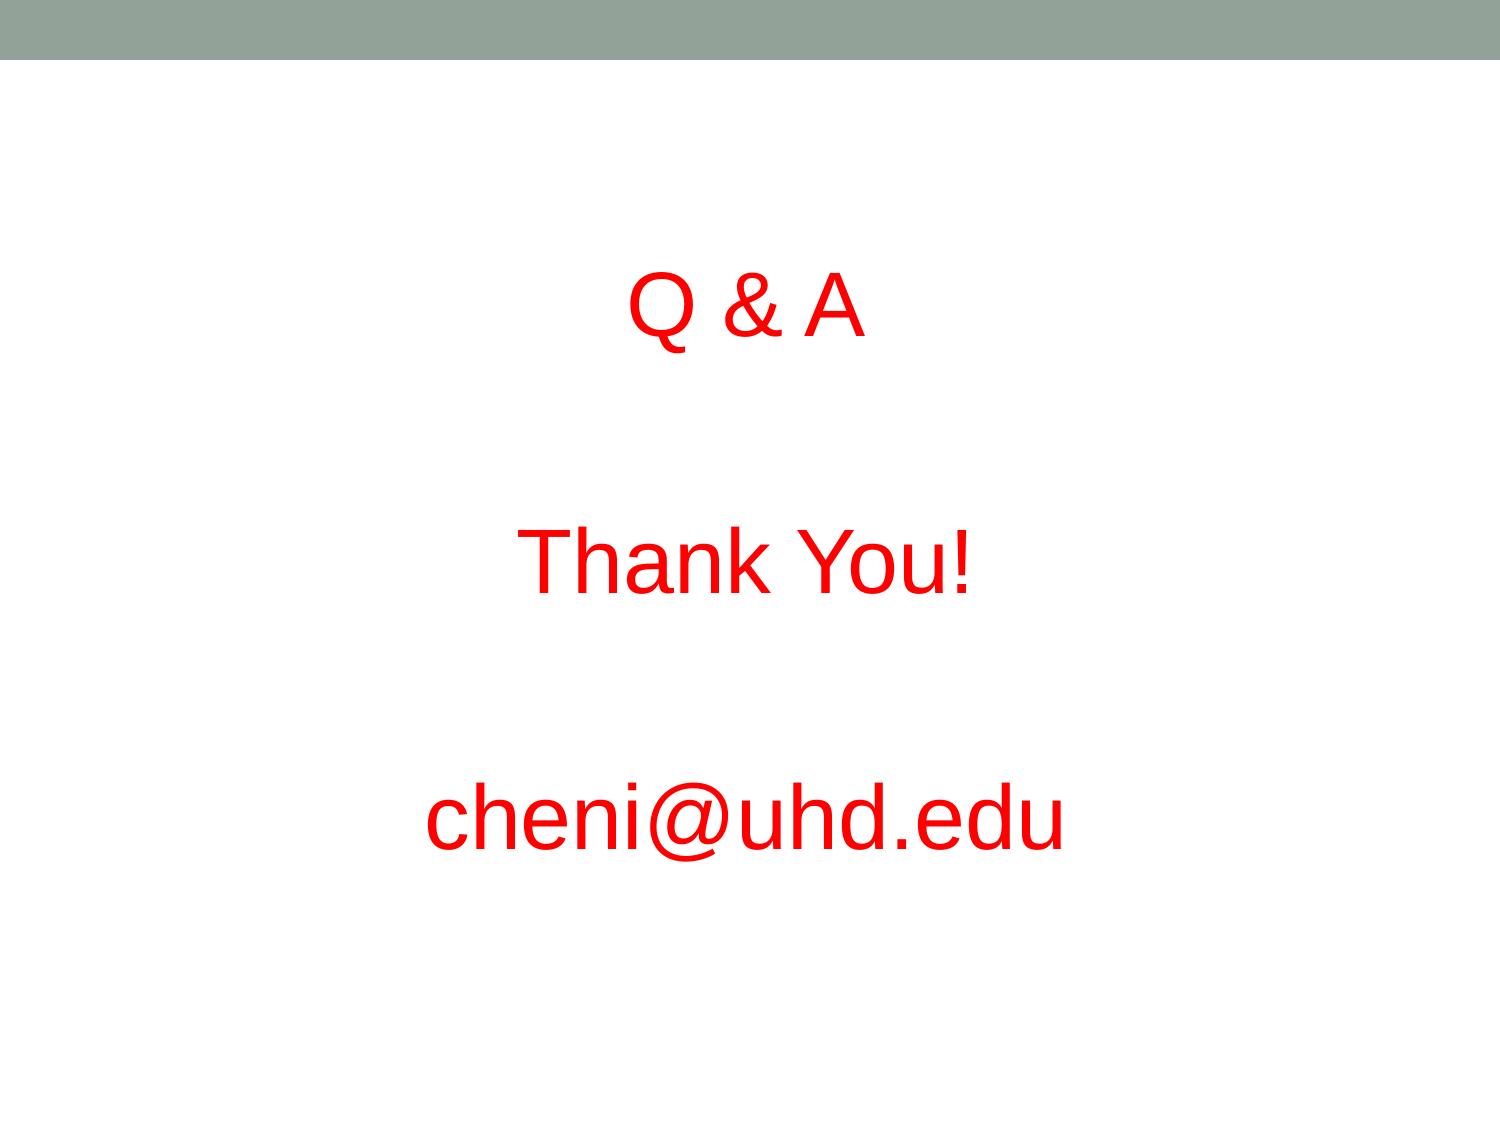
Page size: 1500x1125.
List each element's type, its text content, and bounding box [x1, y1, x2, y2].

list Q & A Thank You! cheni@uhd.edu [75, 237, 1418, 925]
